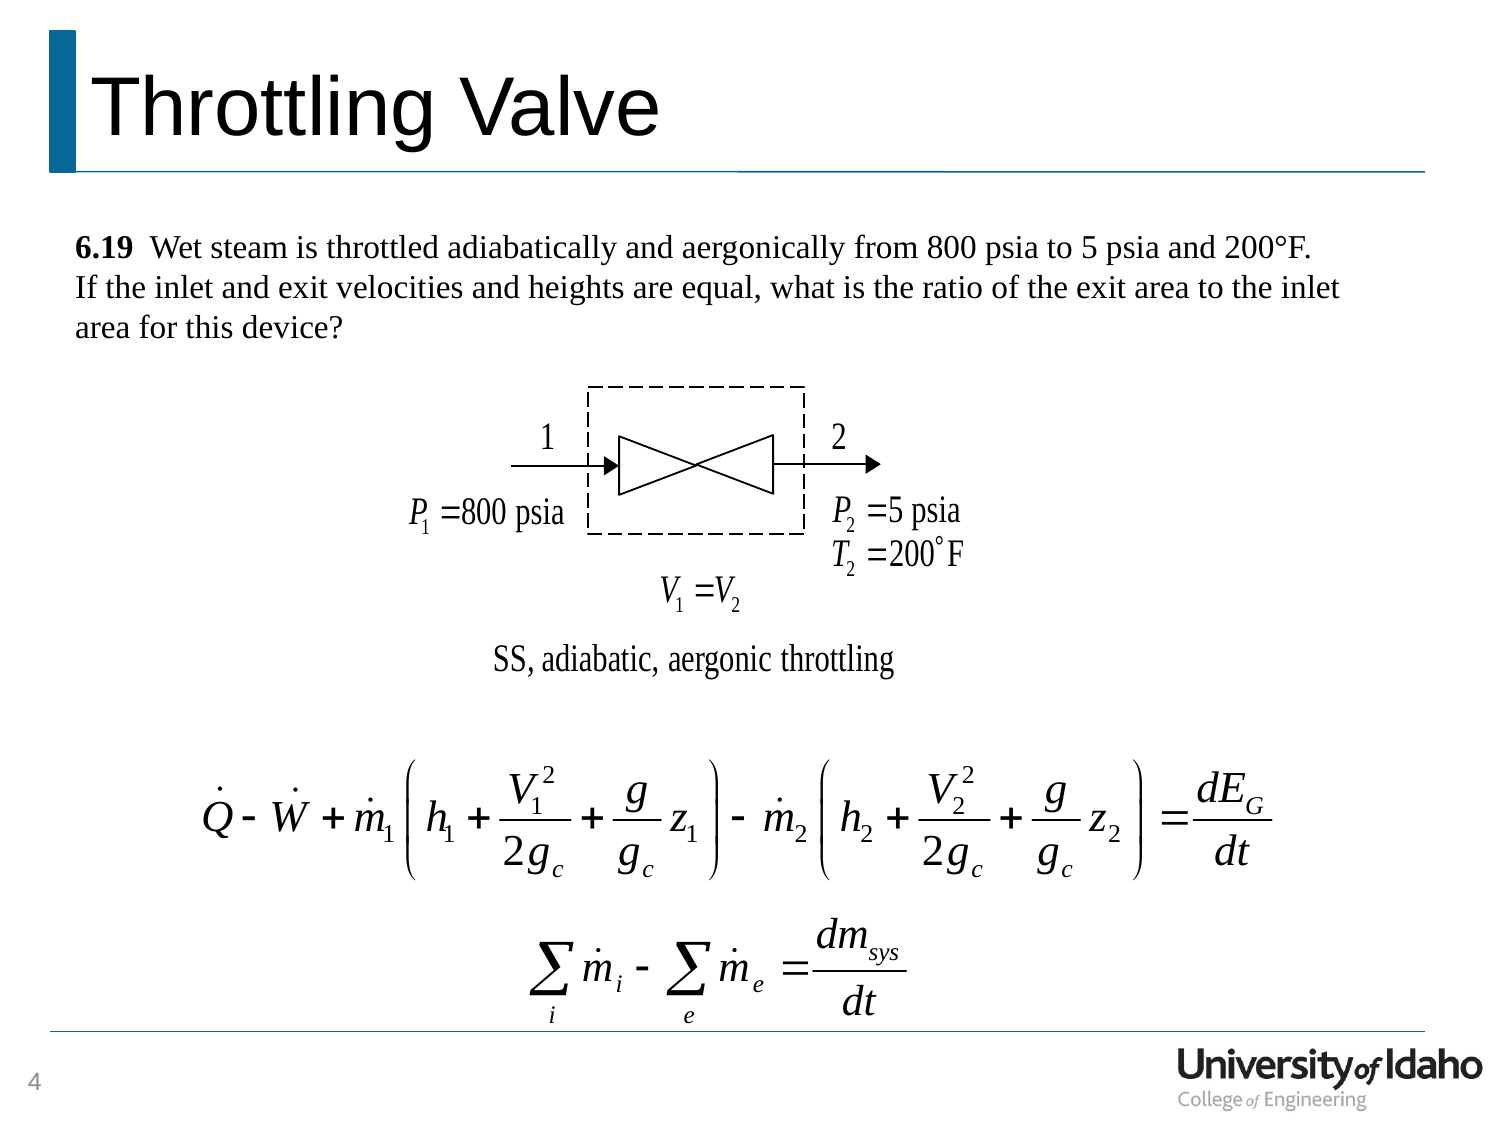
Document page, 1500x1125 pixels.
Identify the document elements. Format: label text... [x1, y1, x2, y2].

title Throttling Valve [75, 31, 1425, 174]
picture [1165, 1041, 1495, 1118]
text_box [522, 905, 916, 1033]
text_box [195, 749, 1280, 891]
slide_number 4 [12, 1050, 140, 1111]
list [403, 385, 970, 704]
text_box 6.19 Wet steam is throttled adiabatically and aergonically from 800 psia to 5 psia and 200°F. If the inlet and exit velocities and heights are equal, what is the ratio of the exit area to the inlet area for this device? [60, 217, 1358, 353]
